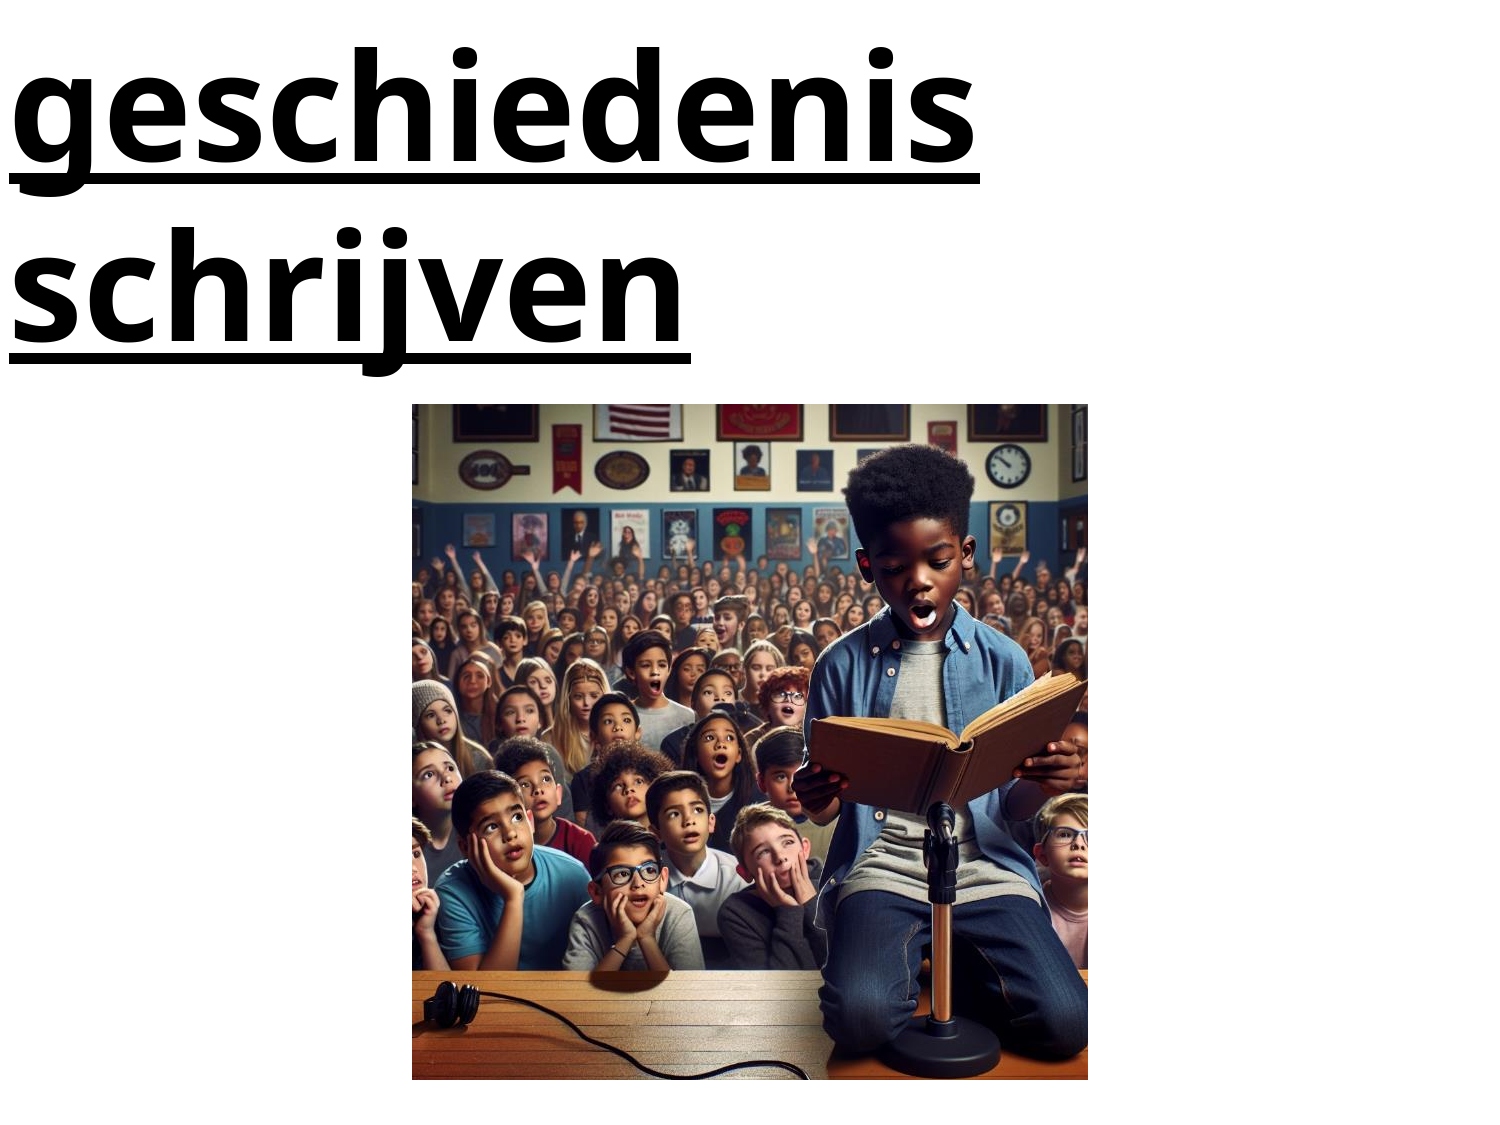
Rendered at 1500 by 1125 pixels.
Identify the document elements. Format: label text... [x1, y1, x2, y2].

text_box geschiedenis schrijven [0, 4, 1500, 379]
picture [411, 404, 1089, 1081]
